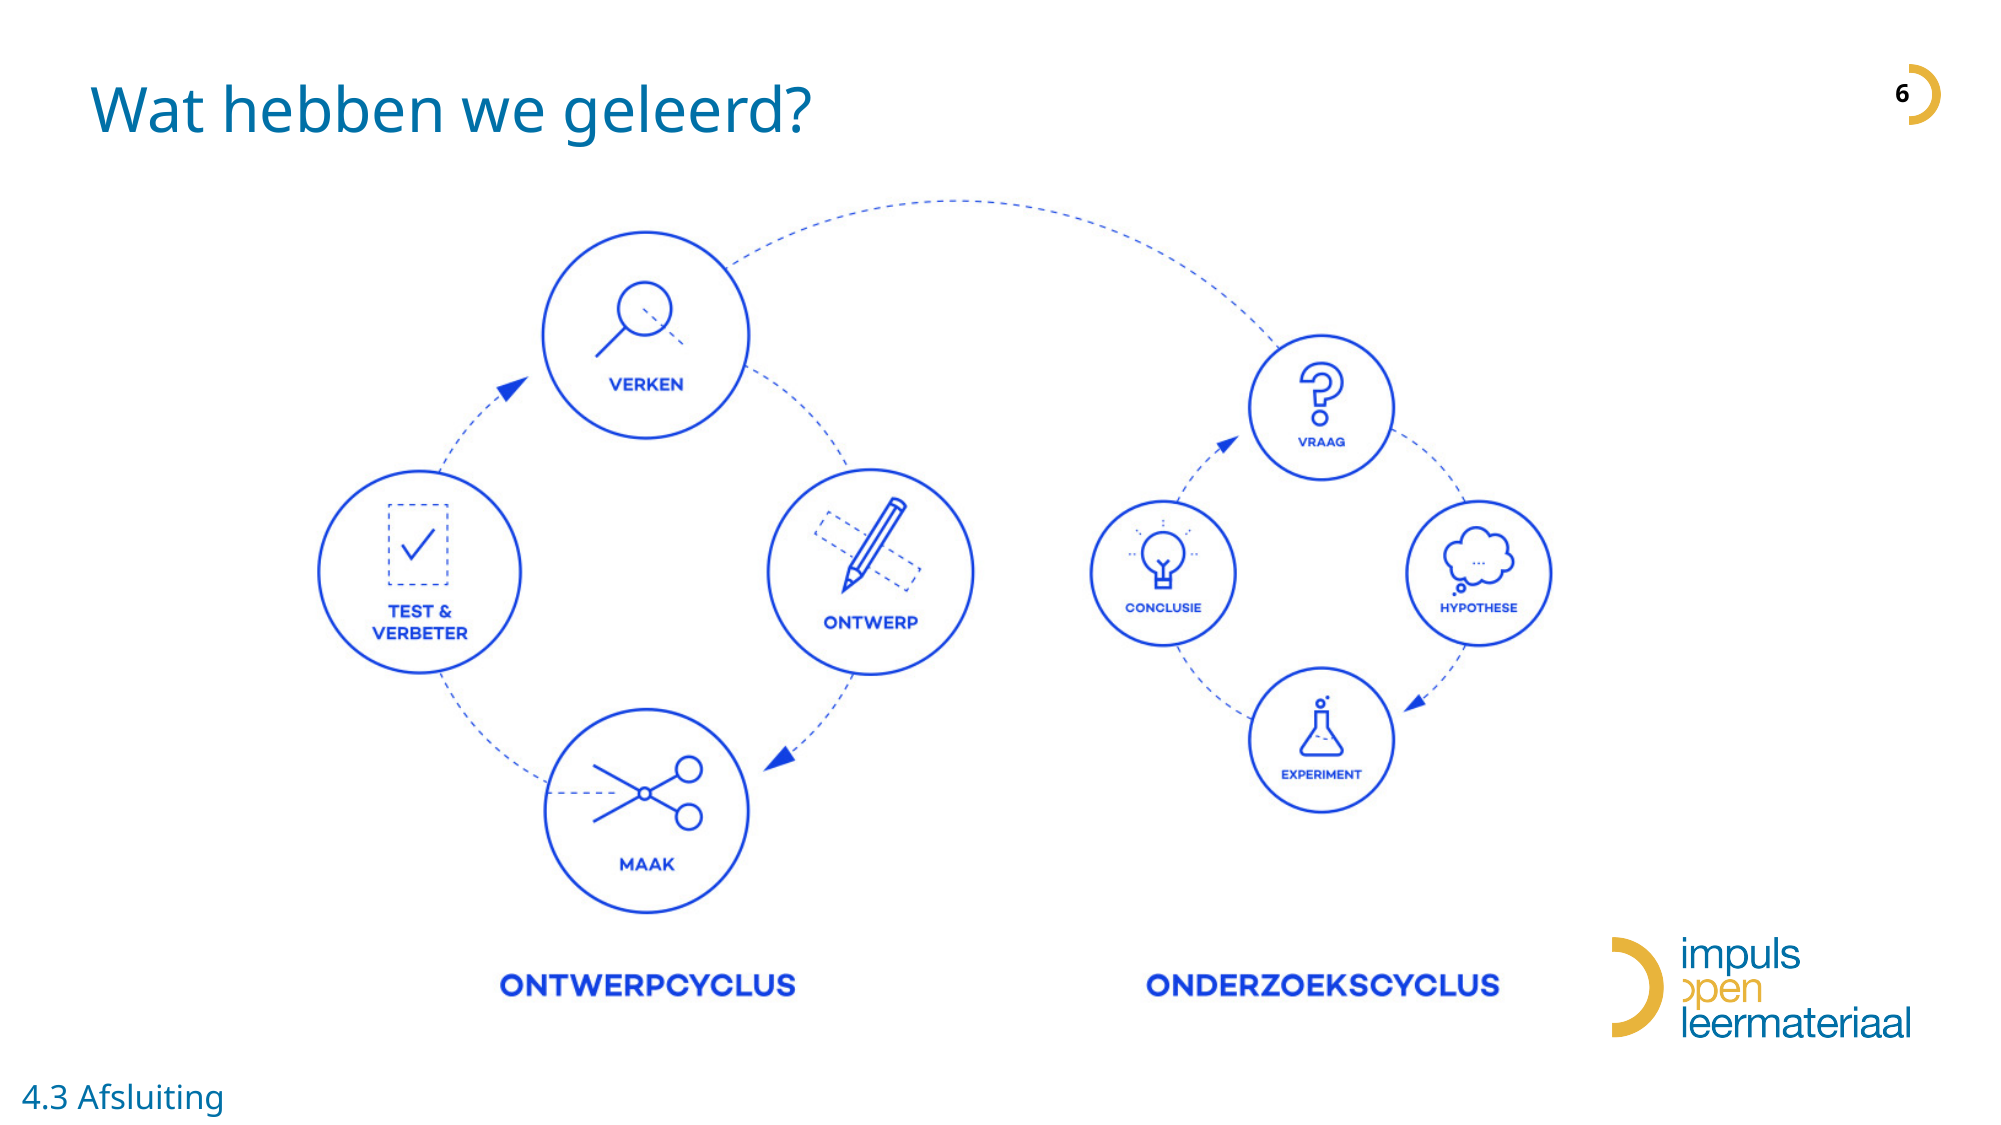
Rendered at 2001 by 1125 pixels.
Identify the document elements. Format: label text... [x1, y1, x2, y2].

picture [1612, 937, 1910, 1038]
picture [1909, 64, 1941, 125]
picture [1766, 1018, 1775, 1038]
picture [1694, 1028, 1716, 1038]
picture [1865, 1027, 1875, 1034]
picture [1787, 1027, 1797, 1034]
picture [1887, 1027, 1897, 1034]
picture [267, 148, 1609, 1070]
picture [1845, 1019, 1853, 1038]
picture [1695, 1018, 1705, 1023]
picture [1752, 1018, 1761, 1038]
title Wat hebben we geleerd? [90, 69, 1910, 228]
picture [1717, 1018, 1727, 1023]
picture [1822, 1018, 1833, 1023]
text_box 4.3 Afsluiting [21, 1076, 348, 1116]
